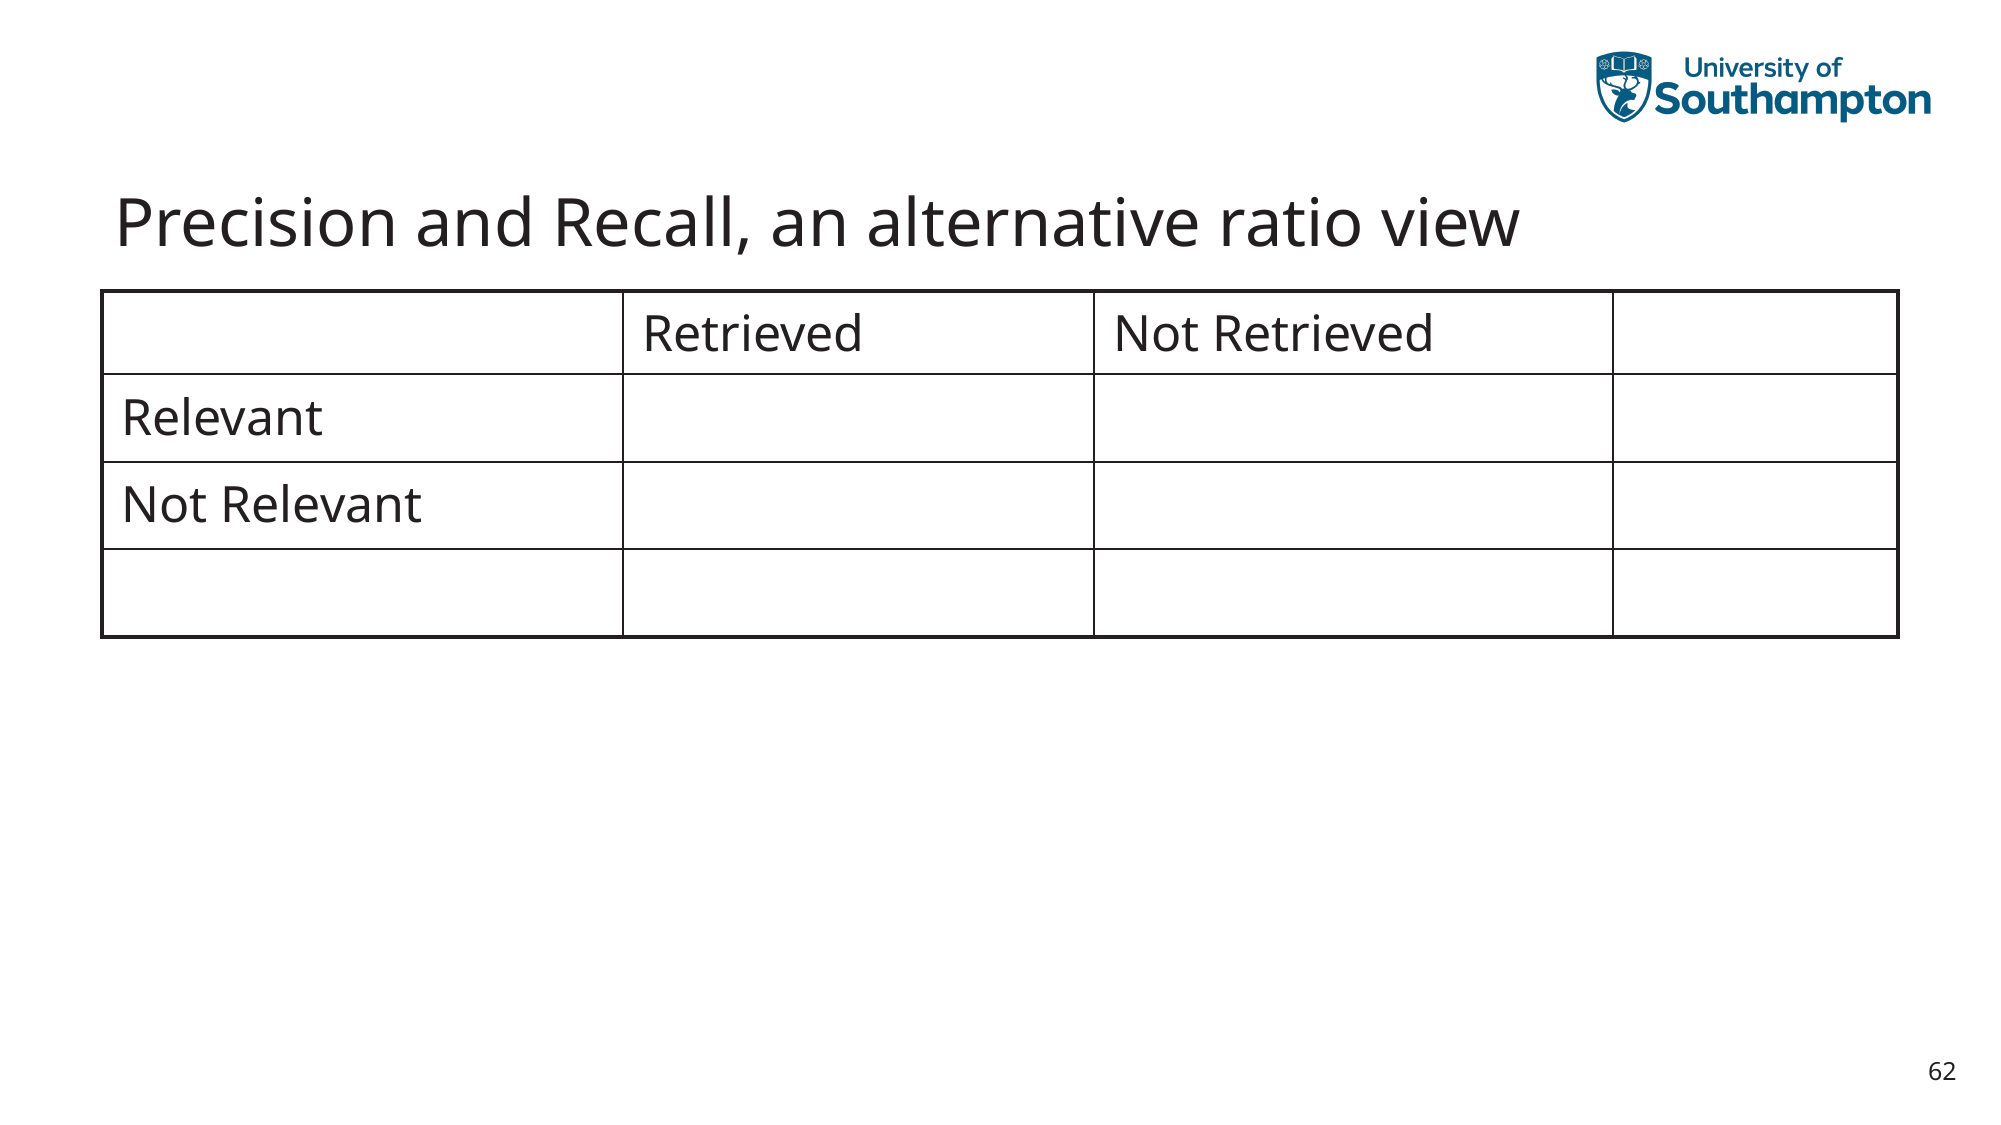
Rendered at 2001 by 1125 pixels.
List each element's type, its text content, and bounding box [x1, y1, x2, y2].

picture [1689, 97, 1698, 108]
picture [1847, 97, 1857, 108]
picture [1890, 97, 1900, 108]
picture [1808, 97, 1815, 113]
picture [1626, 76, 1636, 88]
picture [1823, 97, 1830, 113]
picture [1758, 97, 1766, 113]
picture [1607, 76, 1624, 88]
picture [1626, 78, 1648, 111]
title Precision and Recall, an alternative ratio view [102, 113, 1898, 268]
picture [1730, 97, 1736, 113]
picture [1527, 0, 2000, 220]
picture [1782, 97, 1791, 108]
picture [1600, 80, 1617, 111]
